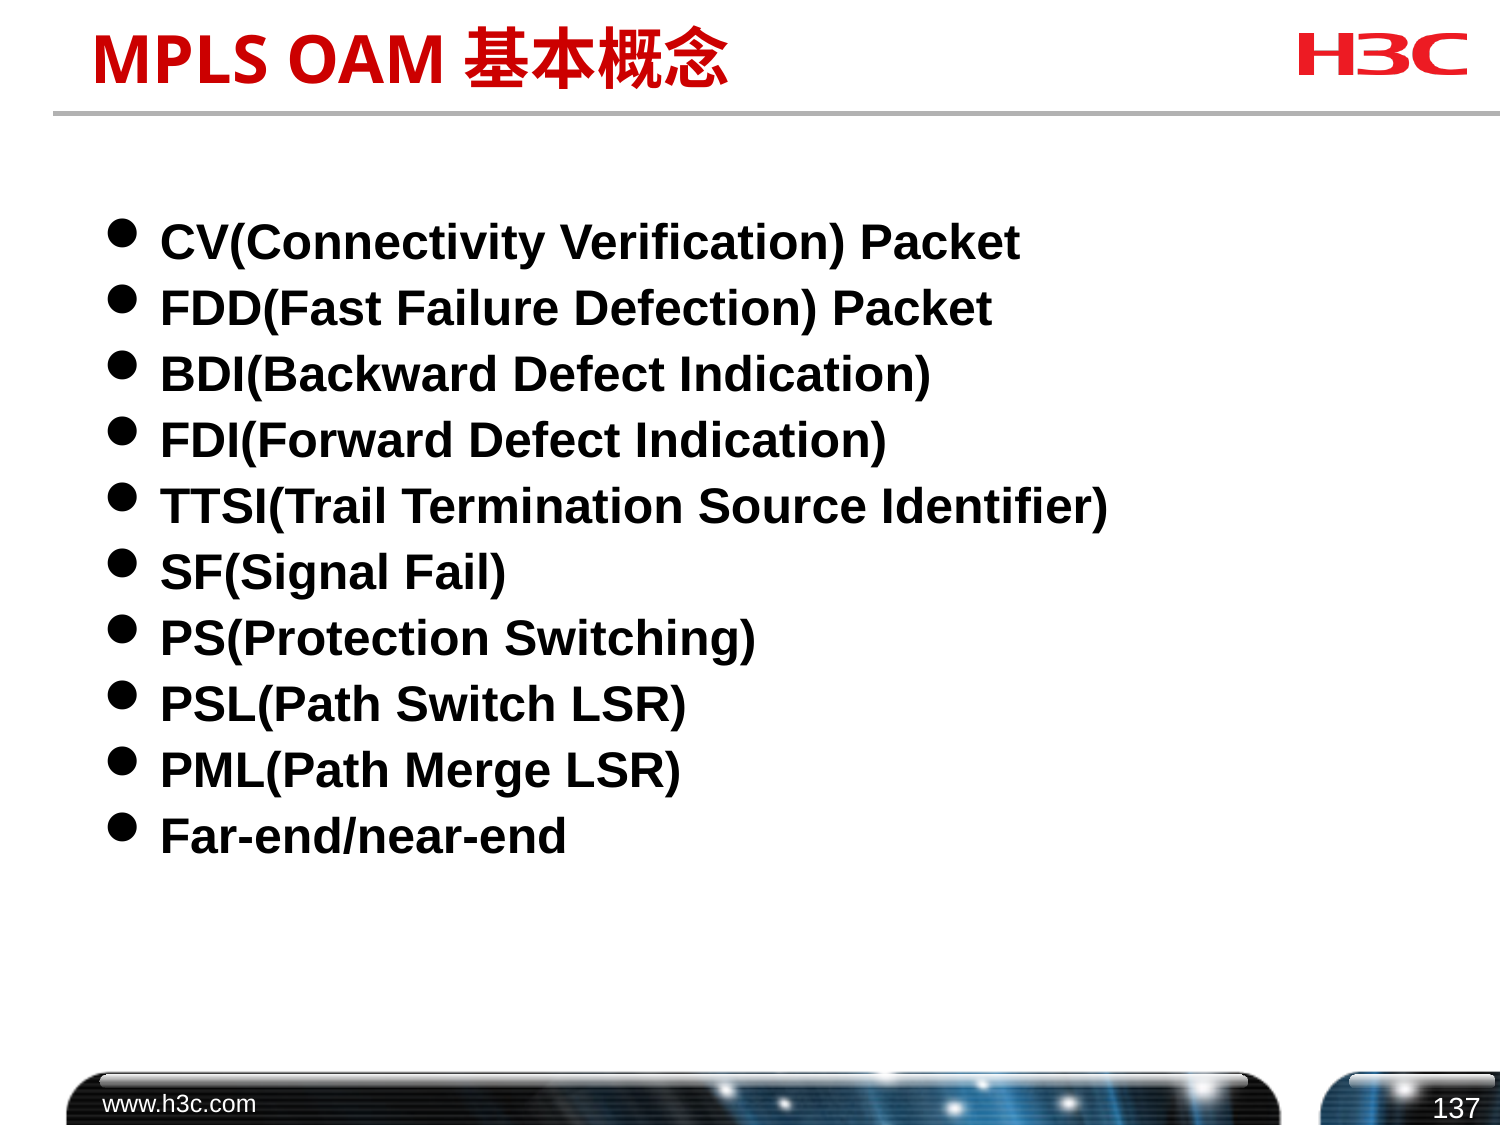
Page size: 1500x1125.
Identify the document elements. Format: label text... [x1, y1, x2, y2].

picture [50, 1051, 1500, 1125]
list CV(Connectivity Verification) Packet FDD(Fast Failure Defection) Packet BDI(Backward Defect Indication) FDI(Forward Defect Indication) TTSI(Trail Termination Source Identifier) SF(Signal Fail) PS(Protection Switching) PSL(Path Switch LSR) PML(Path Merge LSR) Far-end/near-end [88, 196, 1301, 1001]
picture [1299, 33, 1467, 75]
title MPLS OAM基本概念 [75, 7, 1263, 108]
